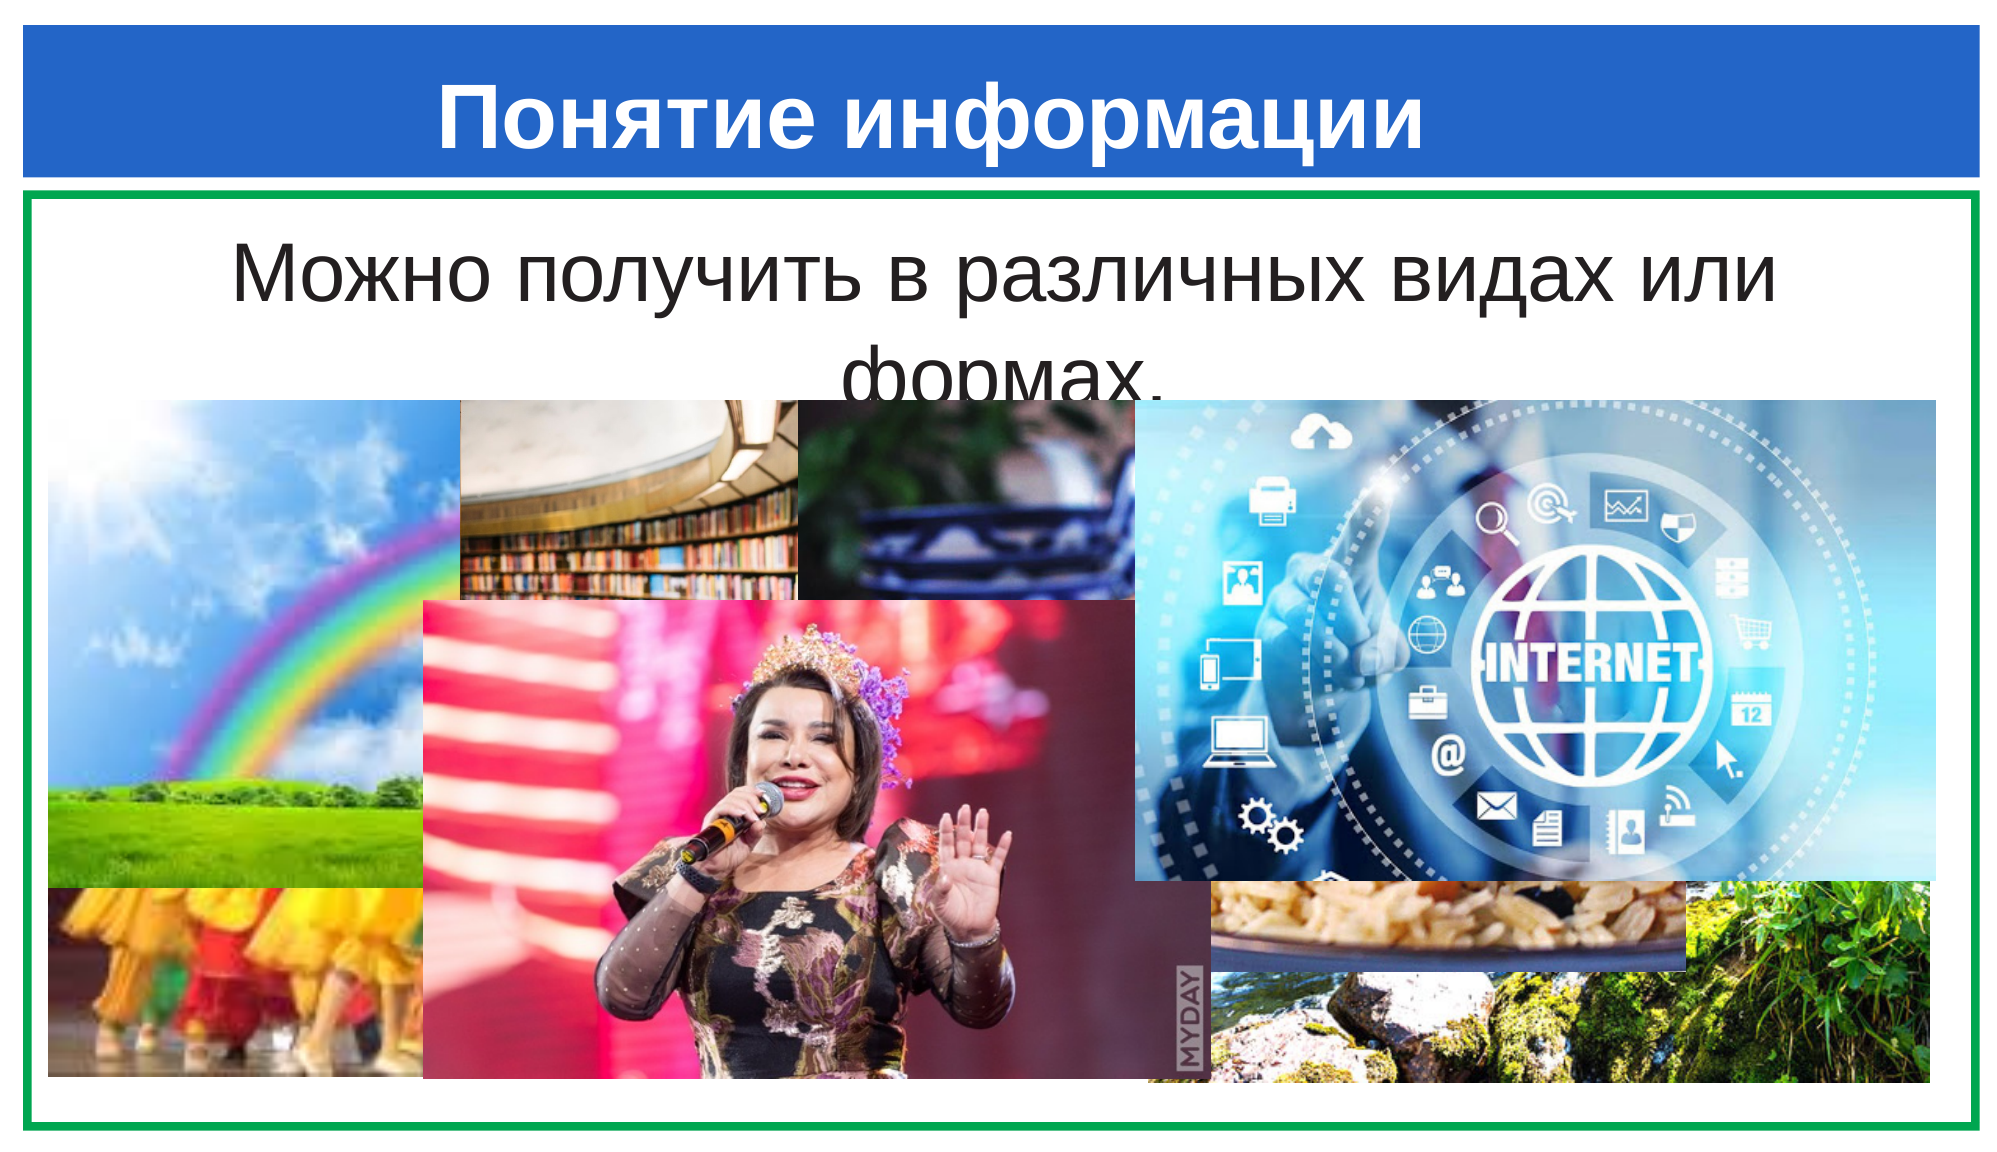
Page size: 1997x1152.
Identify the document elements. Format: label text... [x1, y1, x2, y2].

text_box Можно получить в различных видах или формах. [110, 213, 1897, 399]
picture [47, 400, 1936, 1083]
title Понятие информации [60, 50, 1799, 250]
